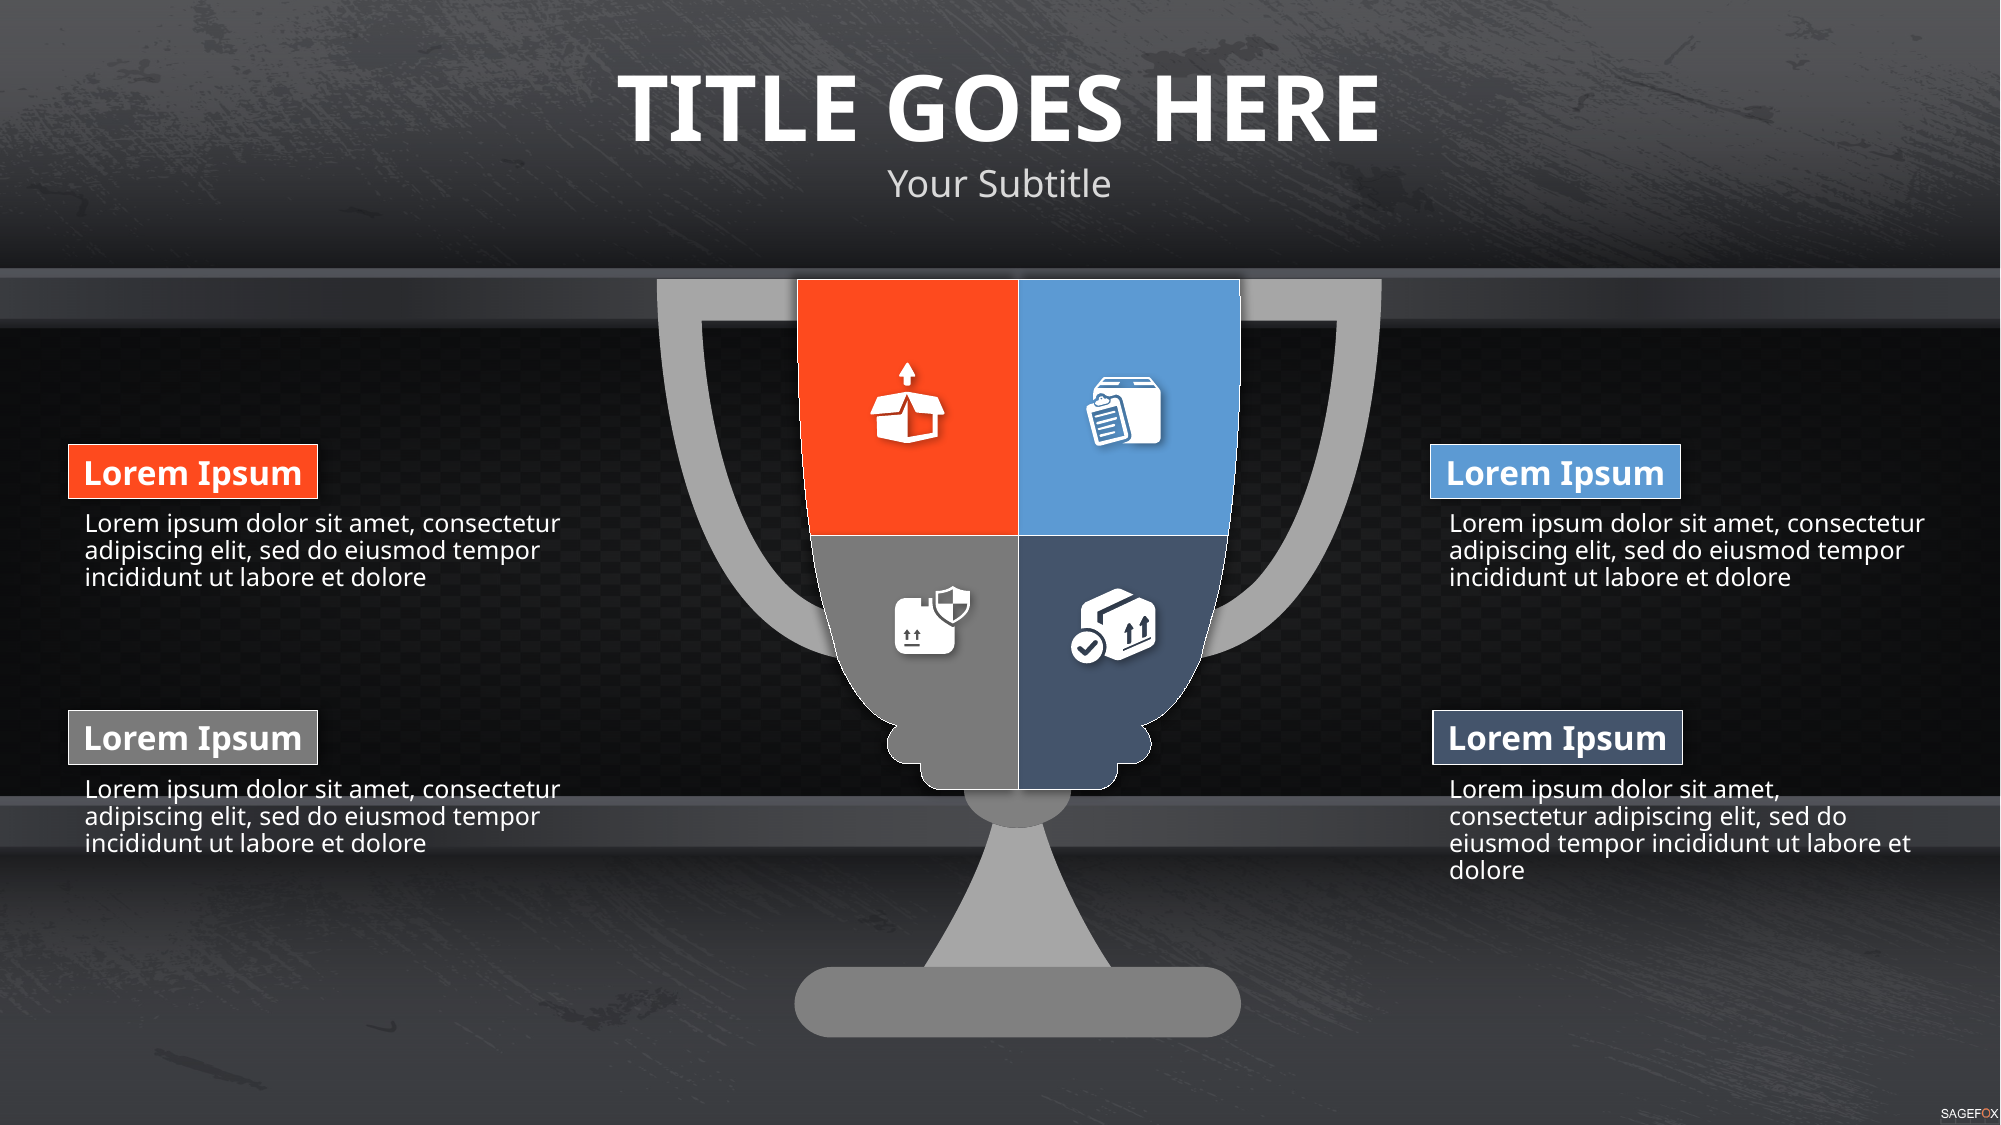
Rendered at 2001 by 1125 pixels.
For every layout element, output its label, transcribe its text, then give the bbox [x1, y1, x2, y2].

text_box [69, 709, 595, 896]
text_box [1434, 709, 1930, 896]
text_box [1434, 443, 1960, 630]
text_box TITLE GOES HERE Your Subtitle [548, 42, 1452, 212]
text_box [652, 279, 1387, 1038]
picture [0, 0, 2001, 1125]
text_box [69, 443, 595, 630]
